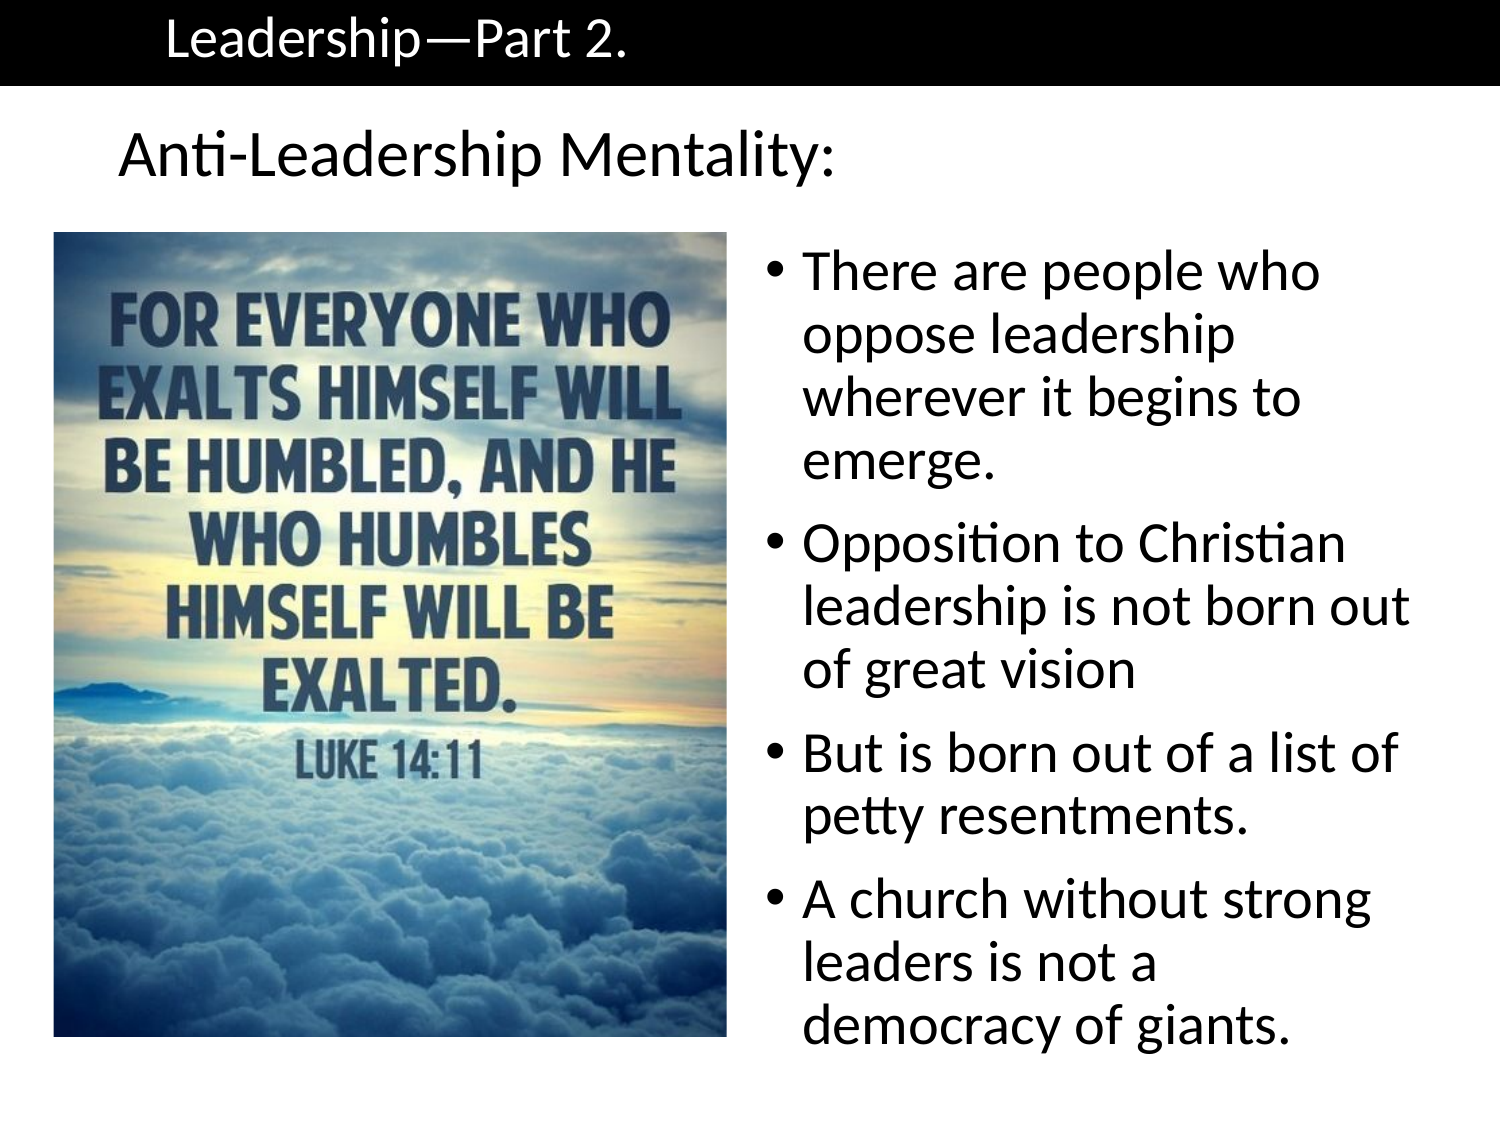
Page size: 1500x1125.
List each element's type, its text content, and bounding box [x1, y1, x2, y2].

list There are people who oppose leadership wherever it begins to emerge. Opposition to Christian leadership is not born out of great vision But is born out of a list of petty resentments. A church without strong leaders is not a democracy of giants. [750, 232, 1447, 1125]
list Anti-Leadership Mentality: [103, 111, 1397, 233]
picture [53, 232, 727, 1037]
text_box Leadership—Part 2. [0, 0, 1500, 86]
